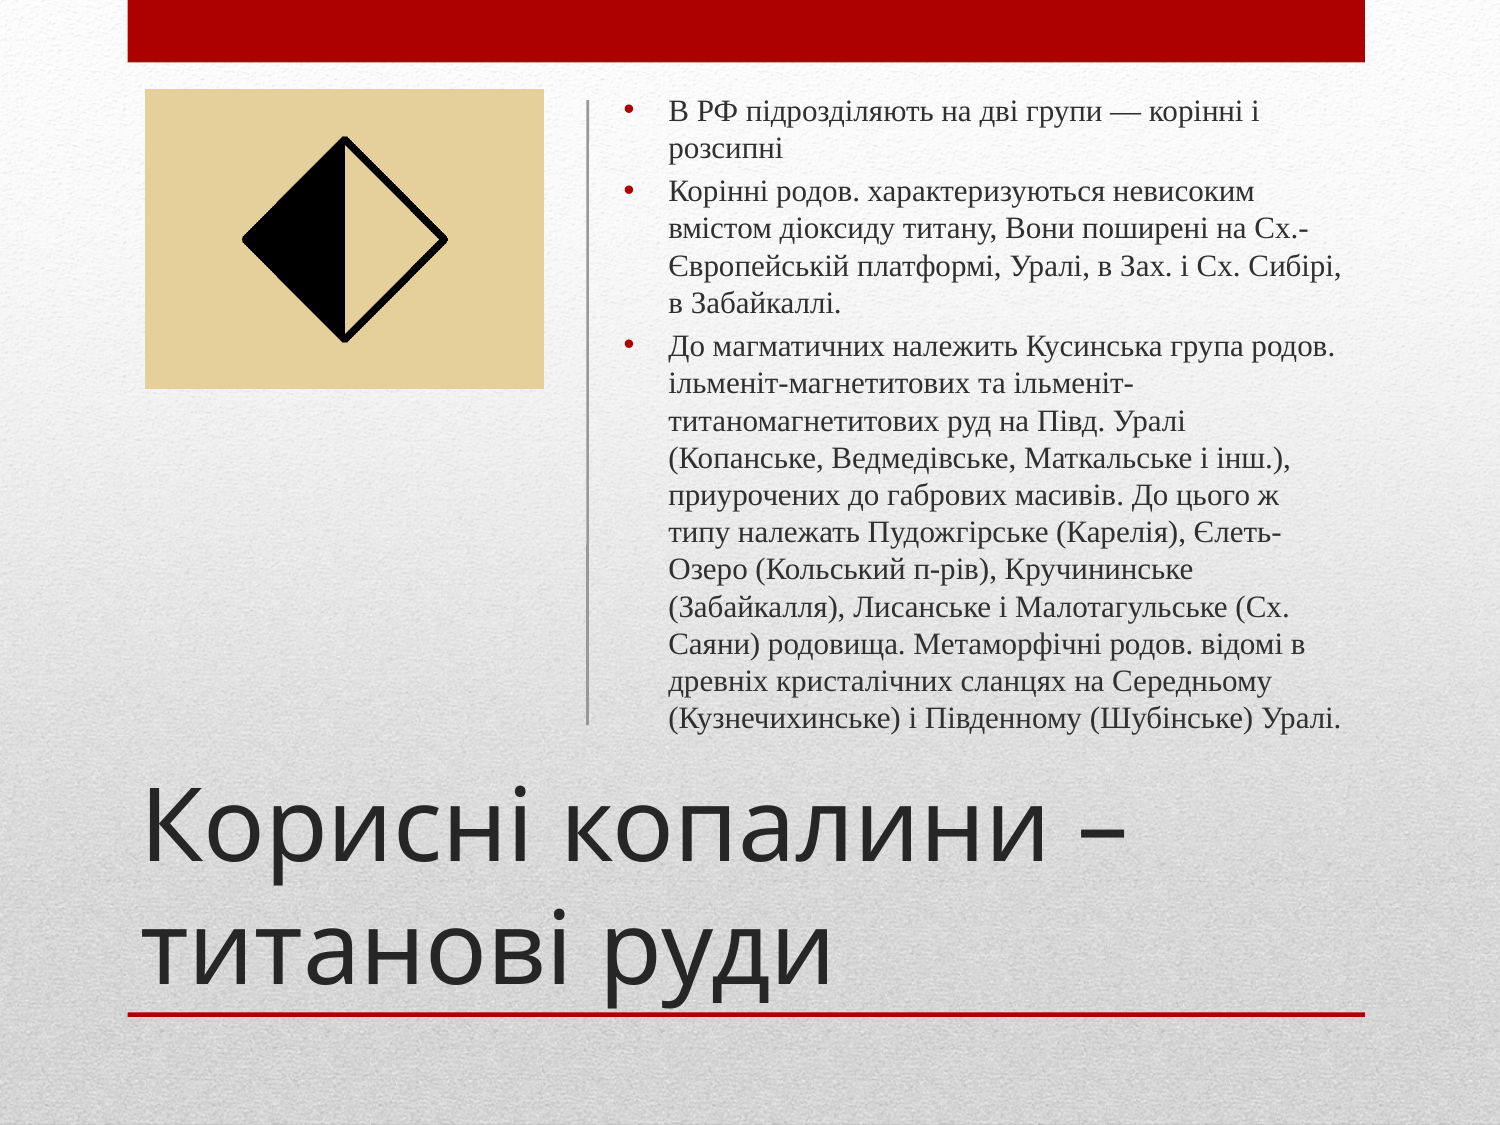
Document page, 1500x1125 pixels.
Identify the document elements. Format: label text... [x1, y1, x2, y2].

list В РФ підрозділяють на дві групи — корінні і розсипні Корінні родов. характеризуються невисоким вмістом діоксиду титану, Вони поширені на Сх.-Європейській платформі, Уралі, в Зах. і Сх. Сибірі, в Забайкаллі. До магматичних належить Кусинська група родов. ільменіт-магнетитових та ільменіт-титаномагнетитових руд на Півд. Уралі (Копанське, Ведмедівське, Маткальське і інш.), приурочених до габрових масивів. До цього ж типу належать Пудожгірське (Карелія), Єлеть-Озеро (Кольський п-рів), Кручининське (Забайкалля), Лисанське і Малотагульське (Сх. Саяни) родовища. Метаморфічні родов. відомі в древніх кристалічних сланцях на Середньому (Кузнечихинське) і Південному (Шубінське) Уралі. [608, 75, 1363, 750]
picture [144, 89, 545, 390]
title Корисні копалини – титанові руди [125, 750, 1238, 1013]
